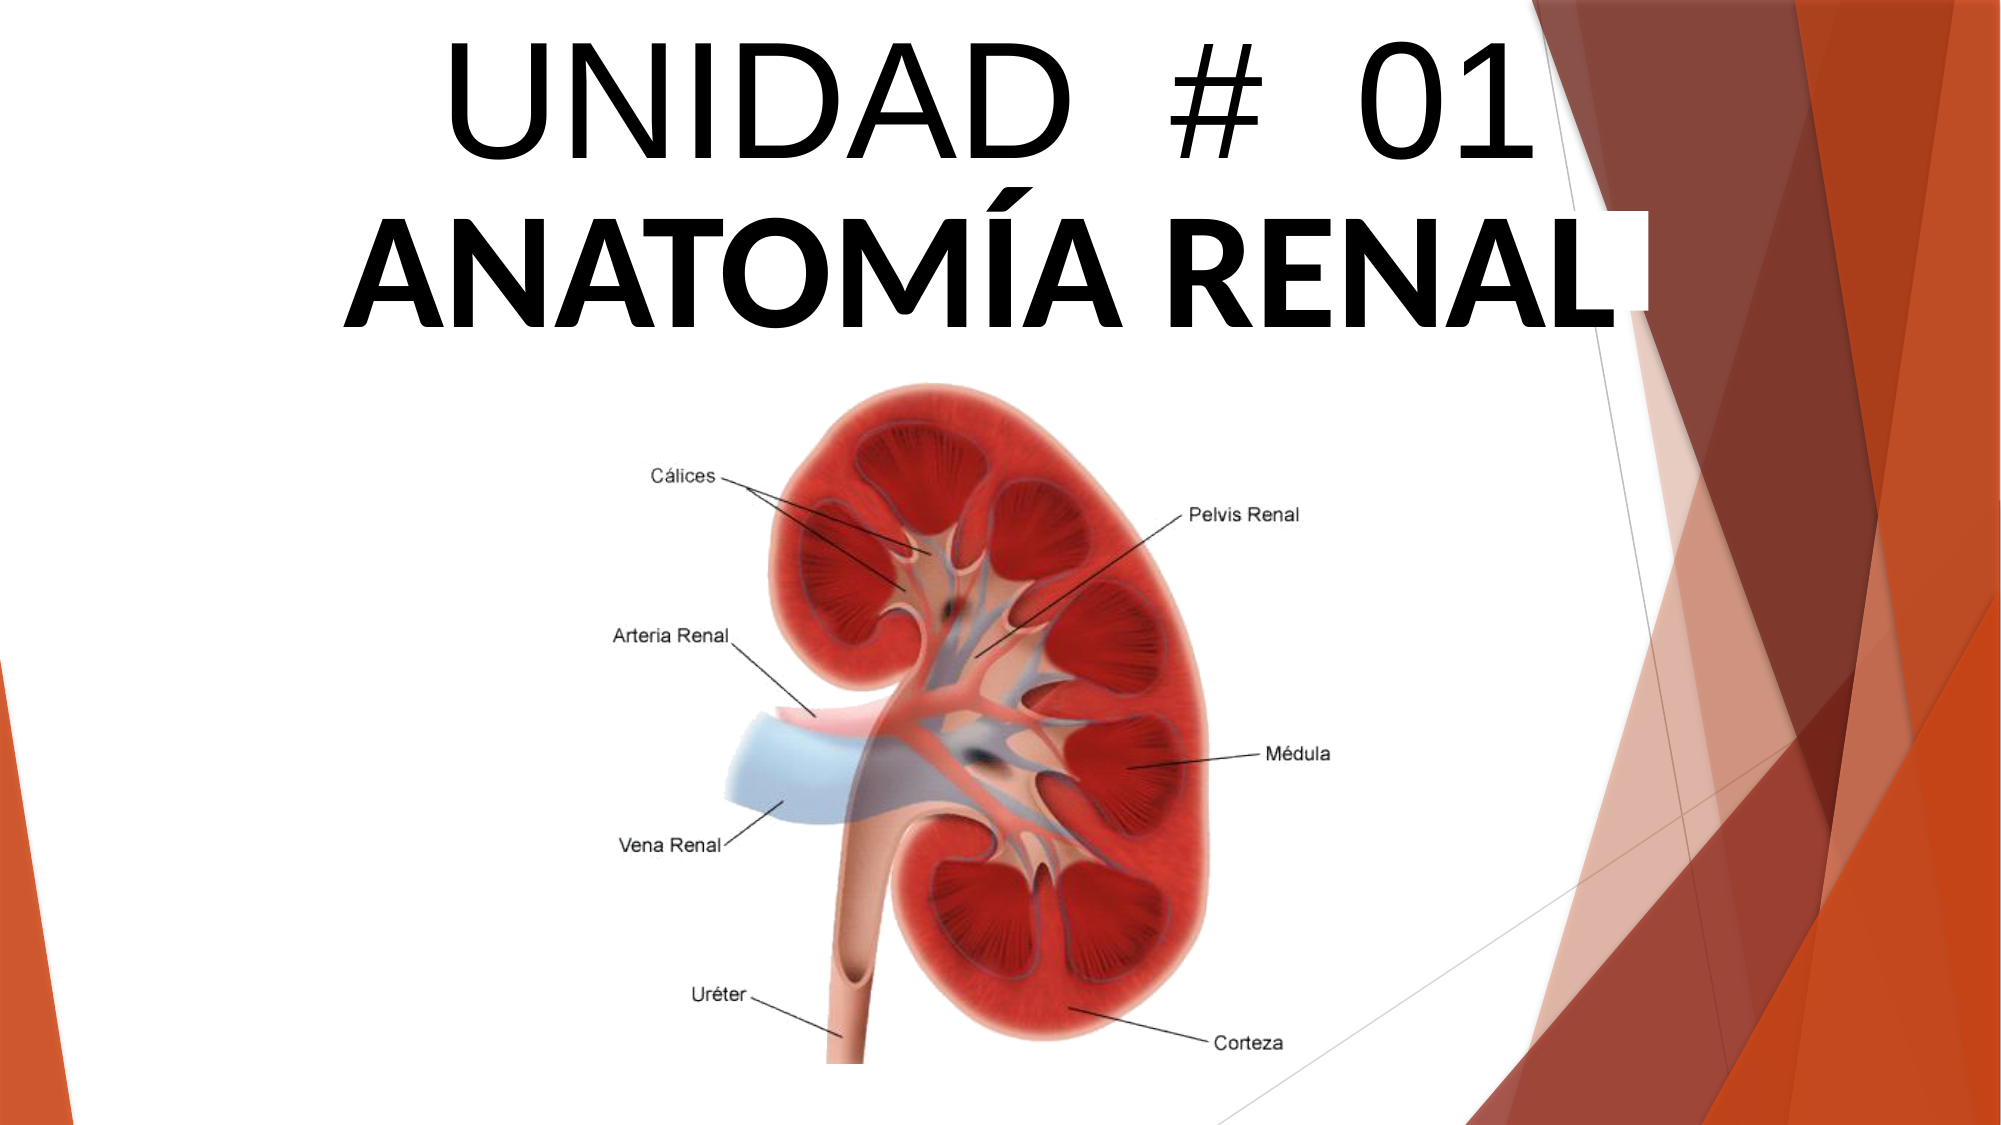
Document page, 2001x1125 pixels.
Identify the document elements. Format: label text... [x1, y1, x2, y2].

text_box ANATOMÍA RENAL [313, 211, 1649, 311]
text_box UNIDAD # 01 [333, 0, 1649, 200]
picture [609, 373, 1336, 1064]
